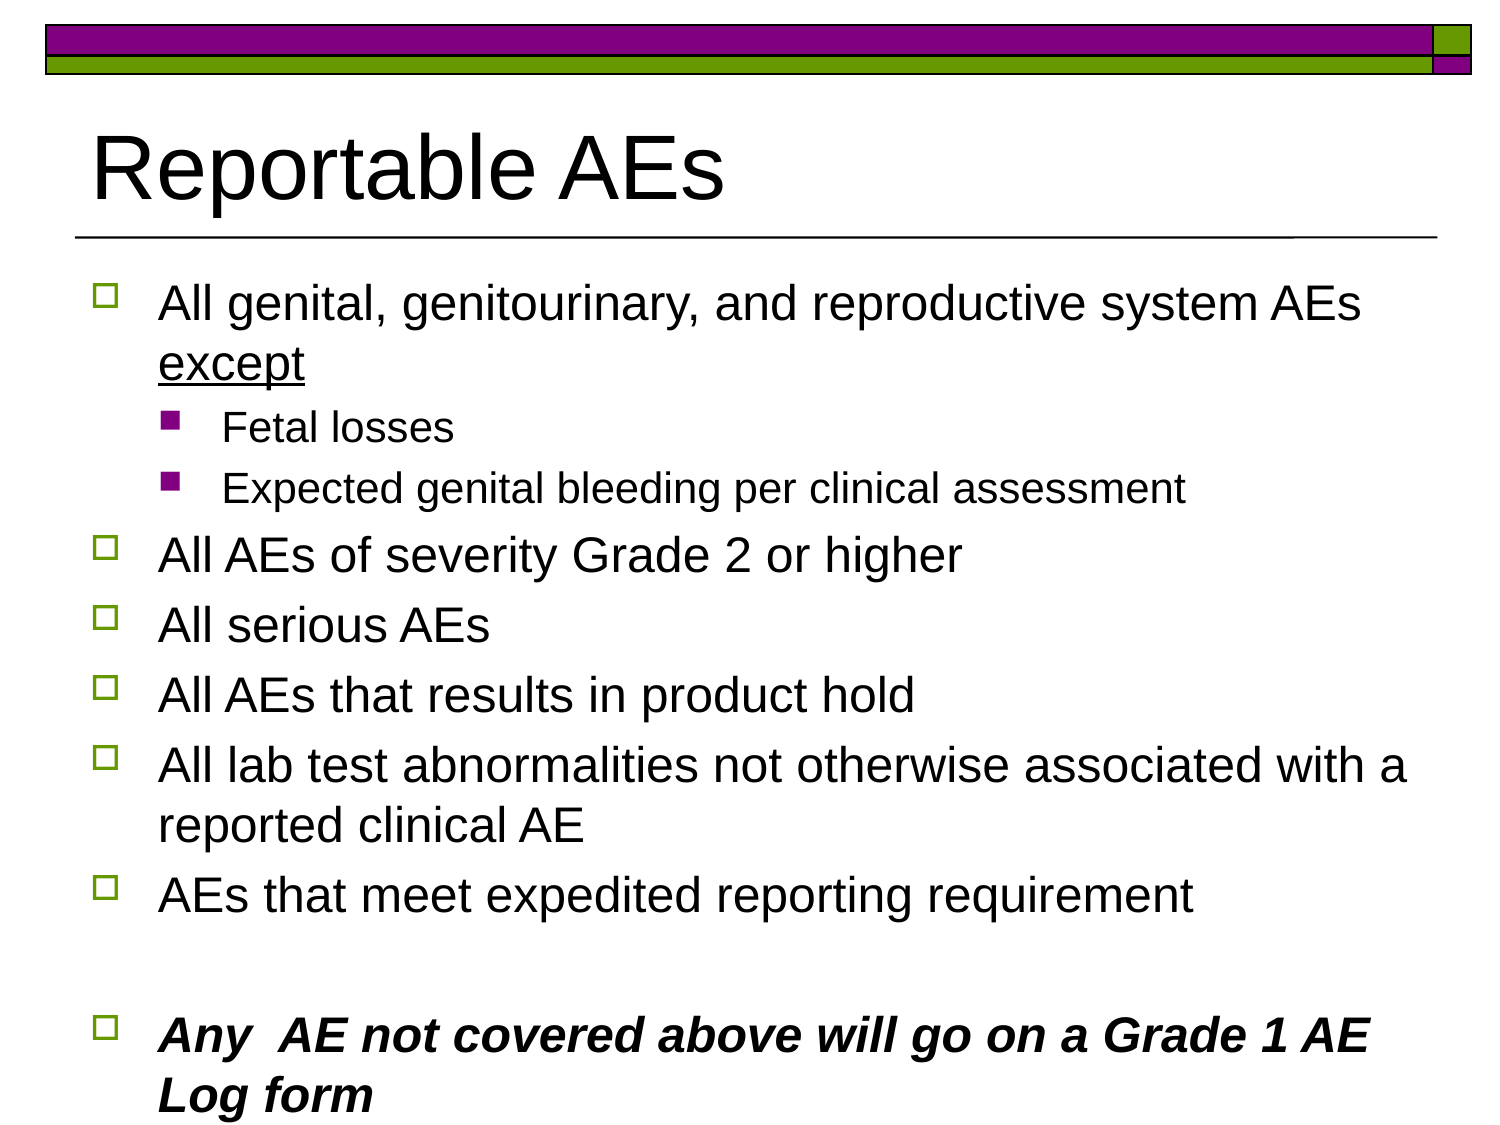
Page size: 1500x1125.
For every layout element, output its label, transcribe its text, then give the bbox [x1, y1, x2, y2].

list All genital, genitourinary, and reproductive system AEs except Fetal losses Expected genital bleeding per clinical assessment All AEs of severity Grade 2 or higher All serious AEs All AEs that results in product hold All lab test abnormalities not otherwise associated with a reported clinical AE AEs that meet expedited reporting requirement Any AE not covered above will go on a Grade 1 AE Log form [75, 262, 1425, 1125]
title Reportable AEs [75, 99, 1425, 225]
